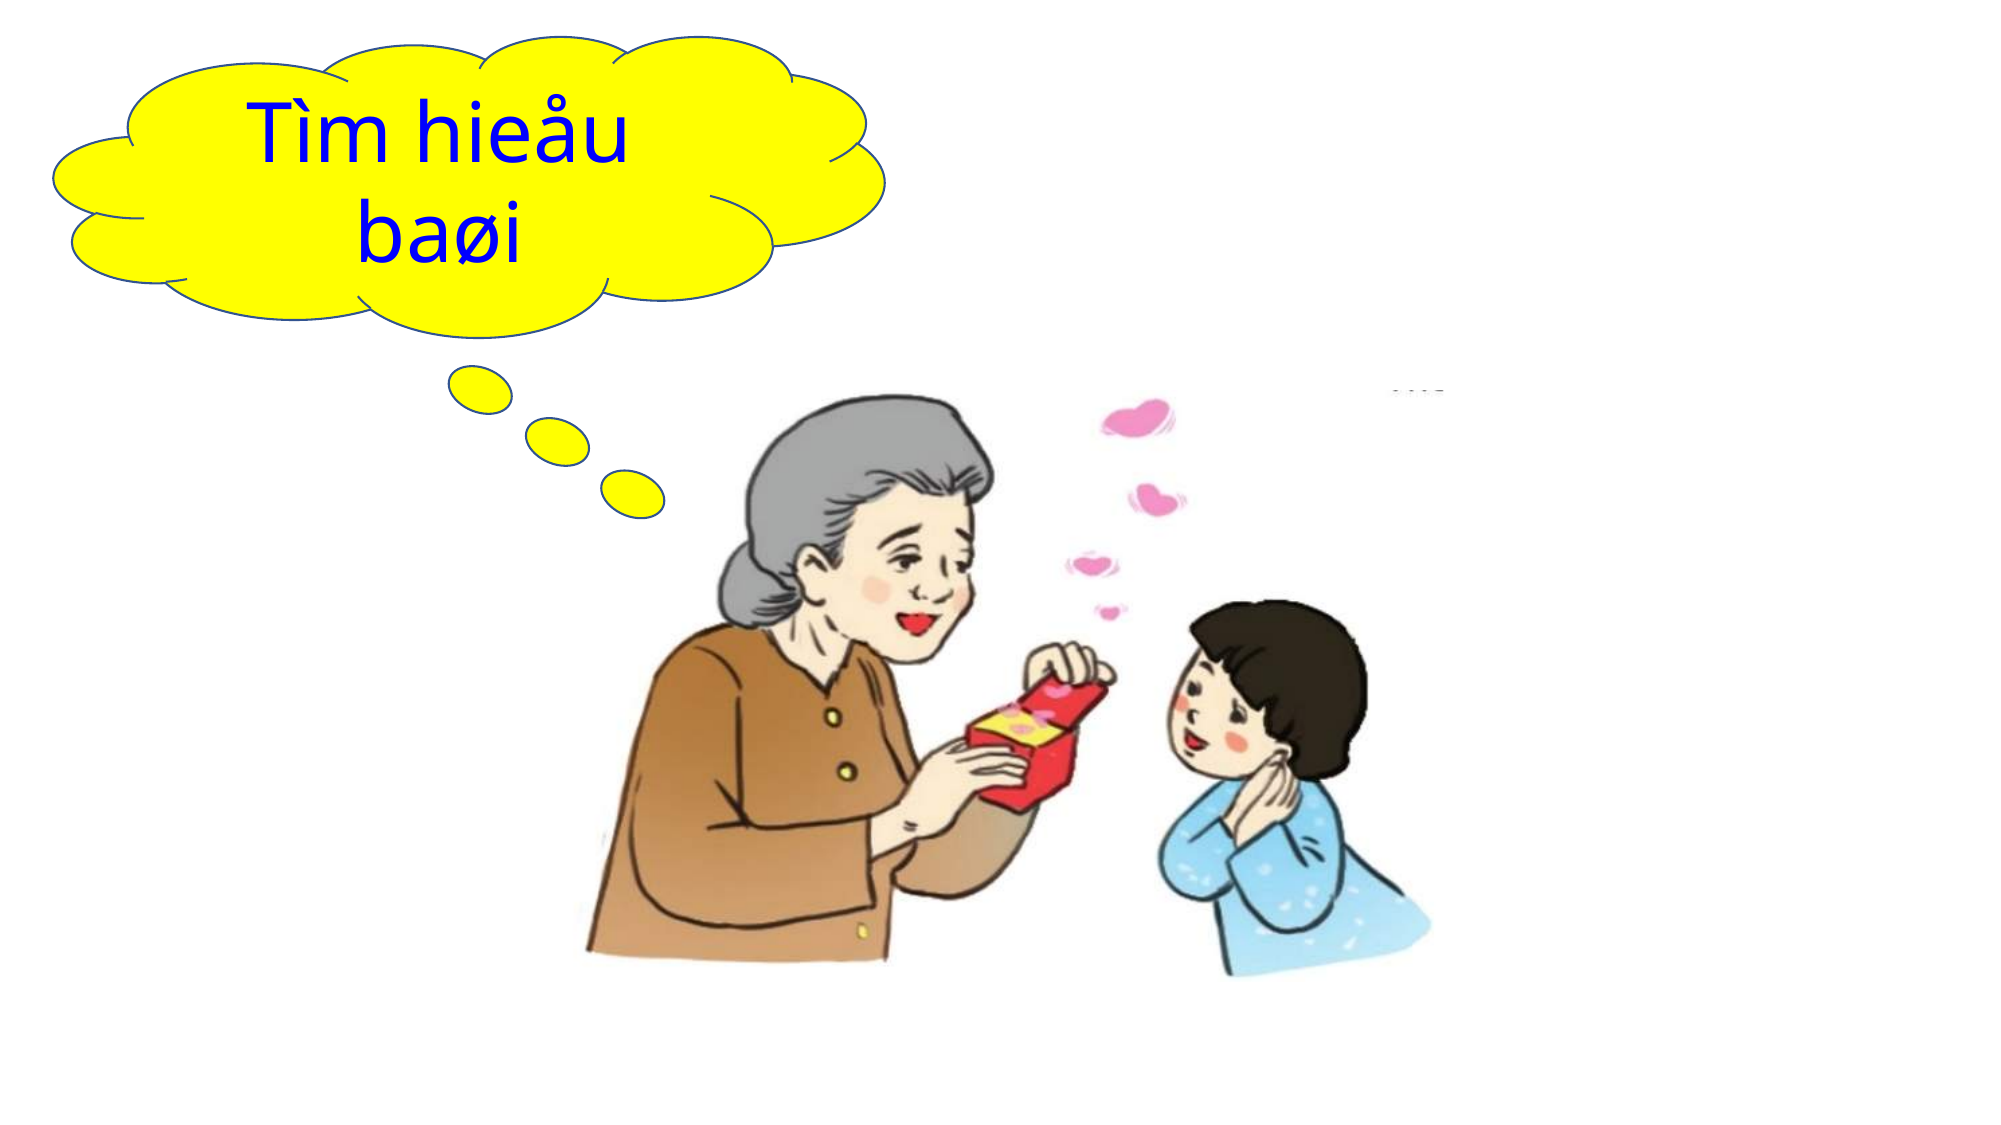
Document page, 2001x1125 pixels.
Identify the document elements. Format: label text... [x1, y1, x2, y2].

text_box [447, 365, 512, 390]
text_box Tìm hieåu baøi [52, 35, 886, 340]
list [441, 390, 1444, 982]
